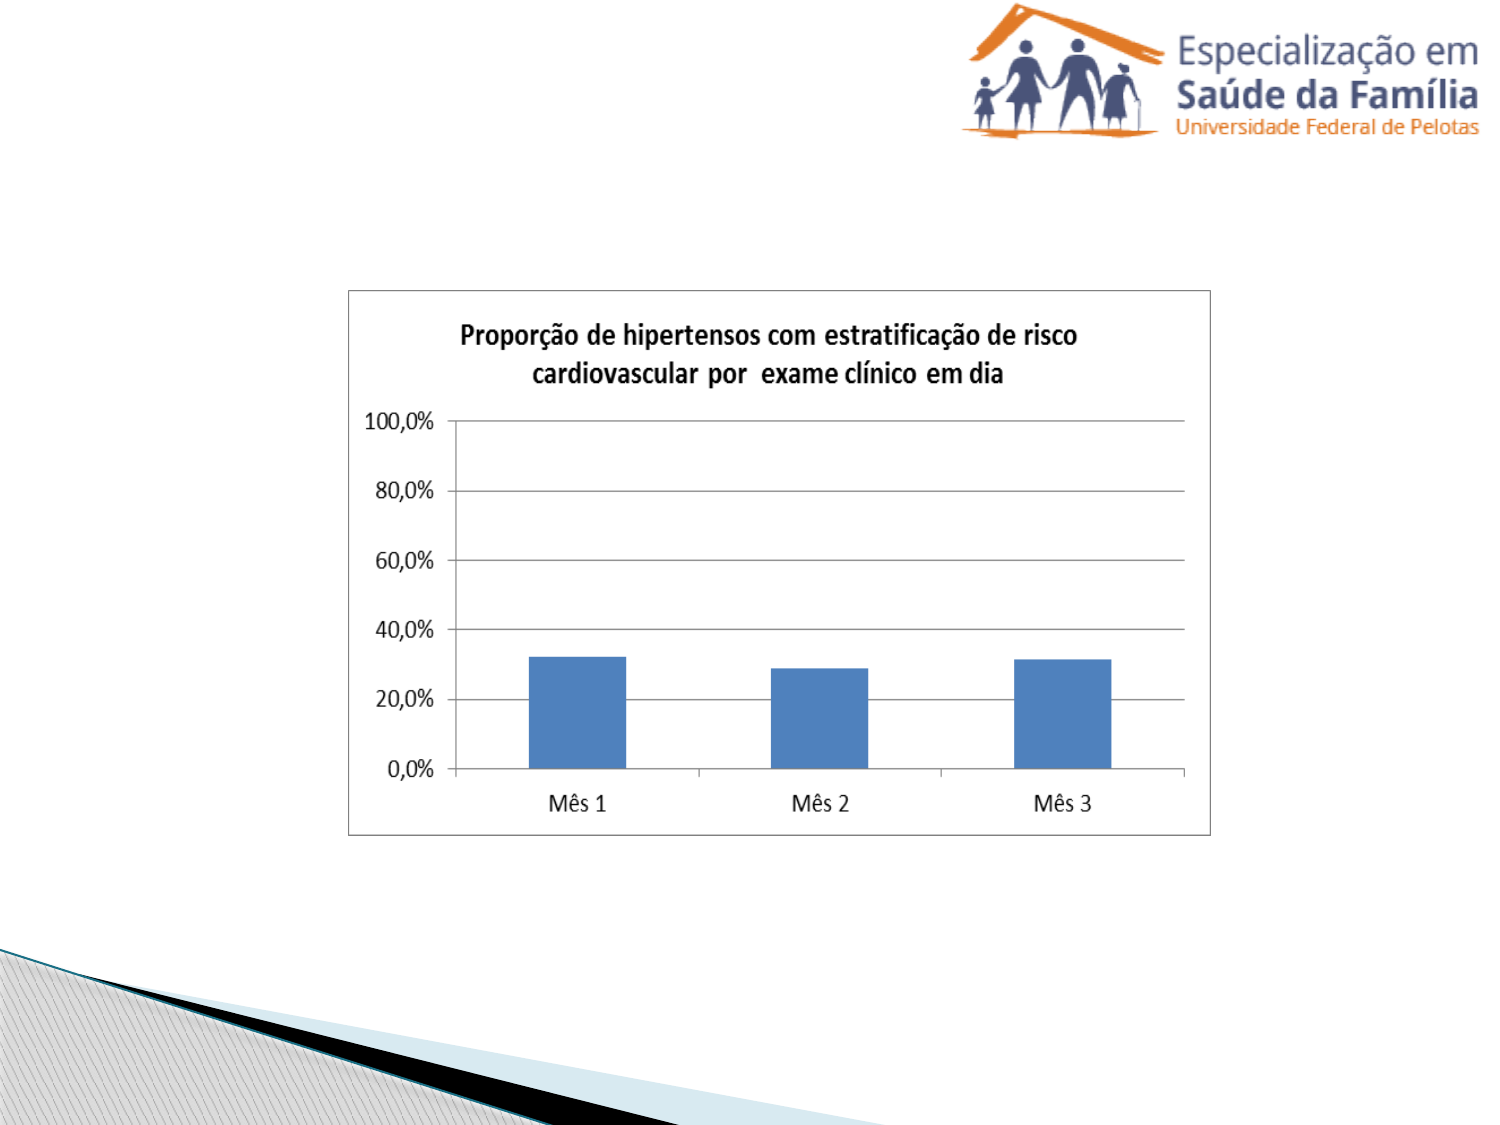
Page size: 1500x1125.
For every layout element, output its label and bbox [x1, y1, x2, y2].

picture [348, 290, 1211, 836]
picture [949, 0, 1500, 150]
